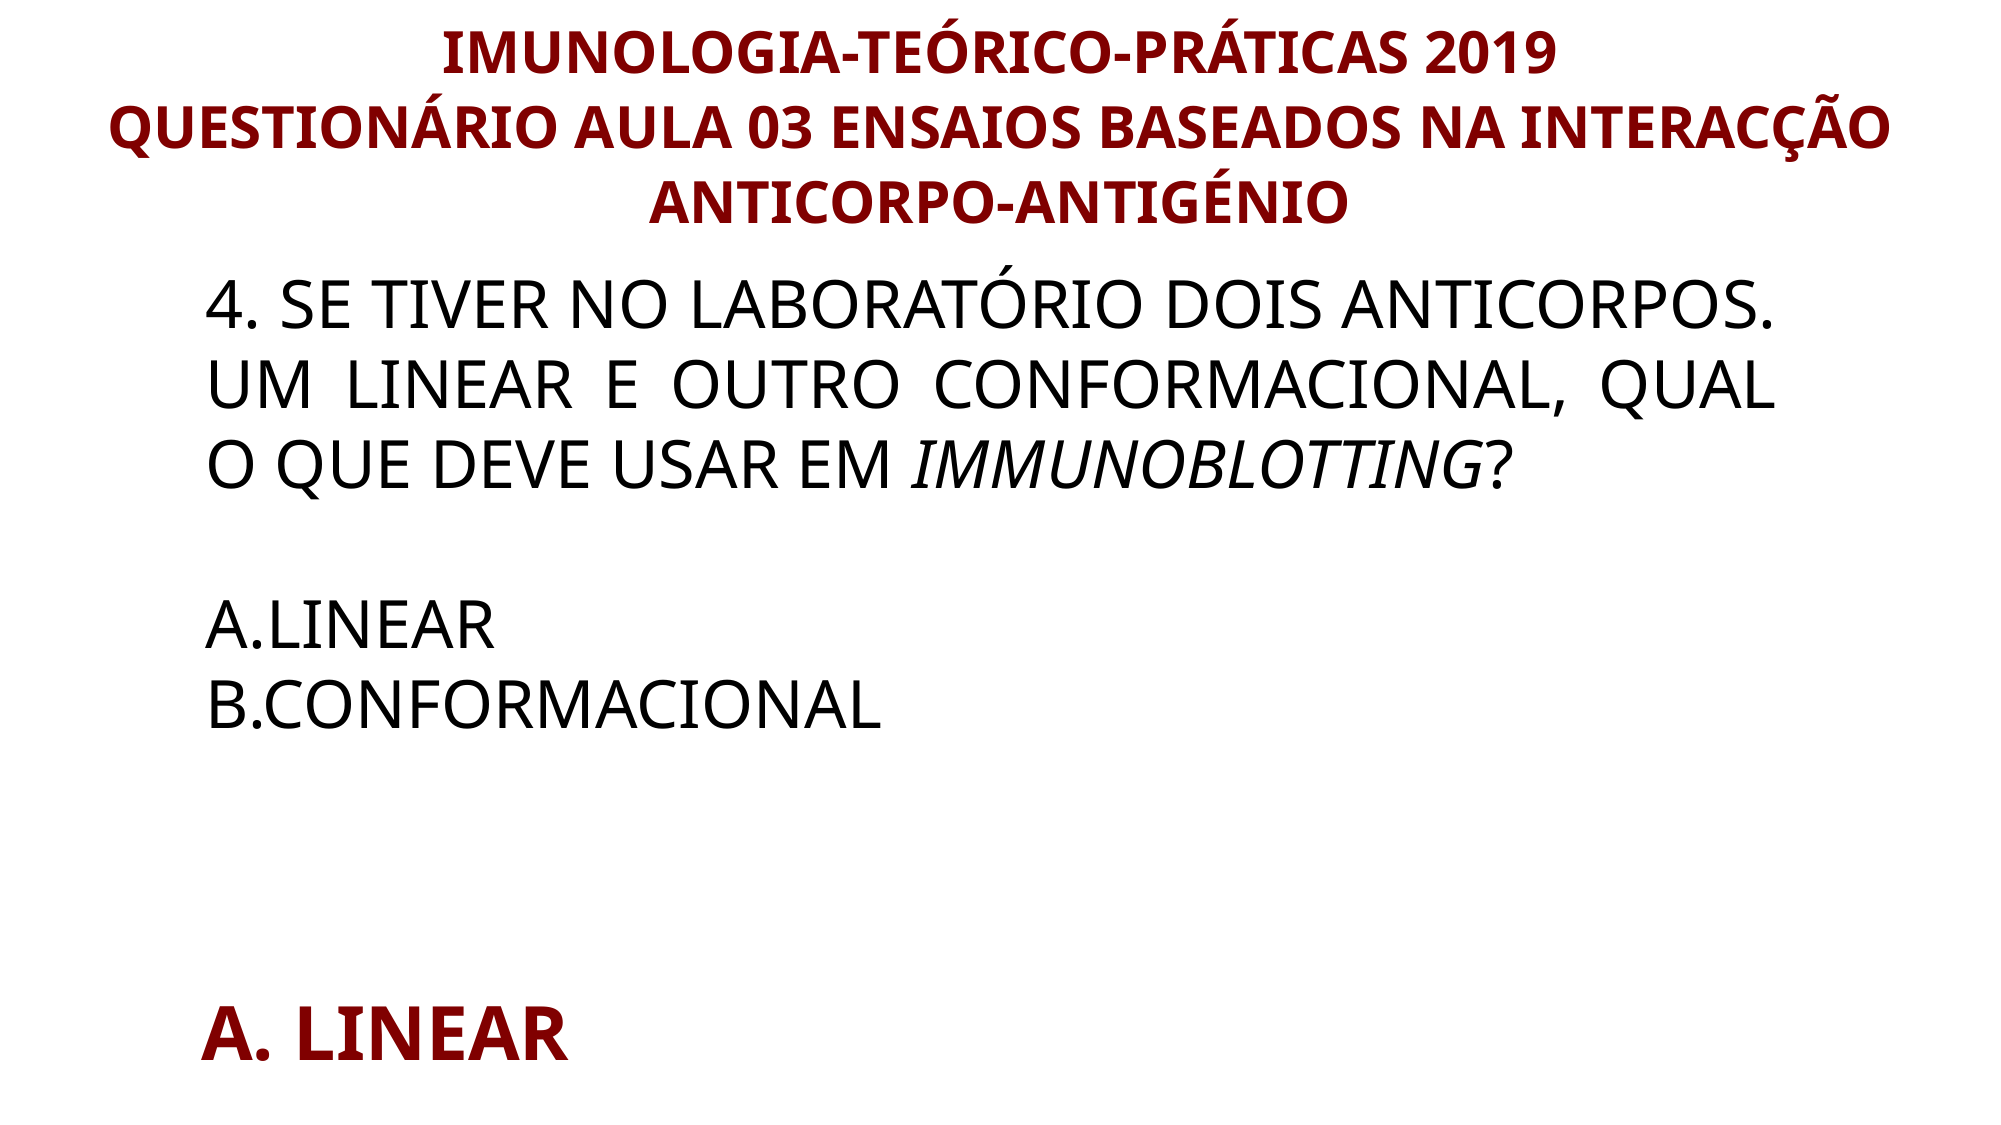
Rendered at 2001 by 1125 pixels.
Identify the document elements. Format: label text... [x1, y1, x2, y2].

text_box IMUNOLOGIA-TEÓRICO-PRÁTICAS 2019 QUESTIONÁRIO AULA 03 ENSAIOS BASEADOS NA INTERACÇÃO ANTICORPO-ANTIGÉNIO [0, 2, 2000, 243]
text_box A. LINEAR [186, 971, 1789, 1083]
text_box 4. SE TIVER NO LABORATÓRIO DOIS ANTICORPOS. UM LINEAR E OUTRO CONFORMACIONAL, QUAL O QUE DEVE USAR EM IMMUNOBLOTTING? A.LINEAR B.CONFORMACIONAL [190, 254, 1794, 750]
